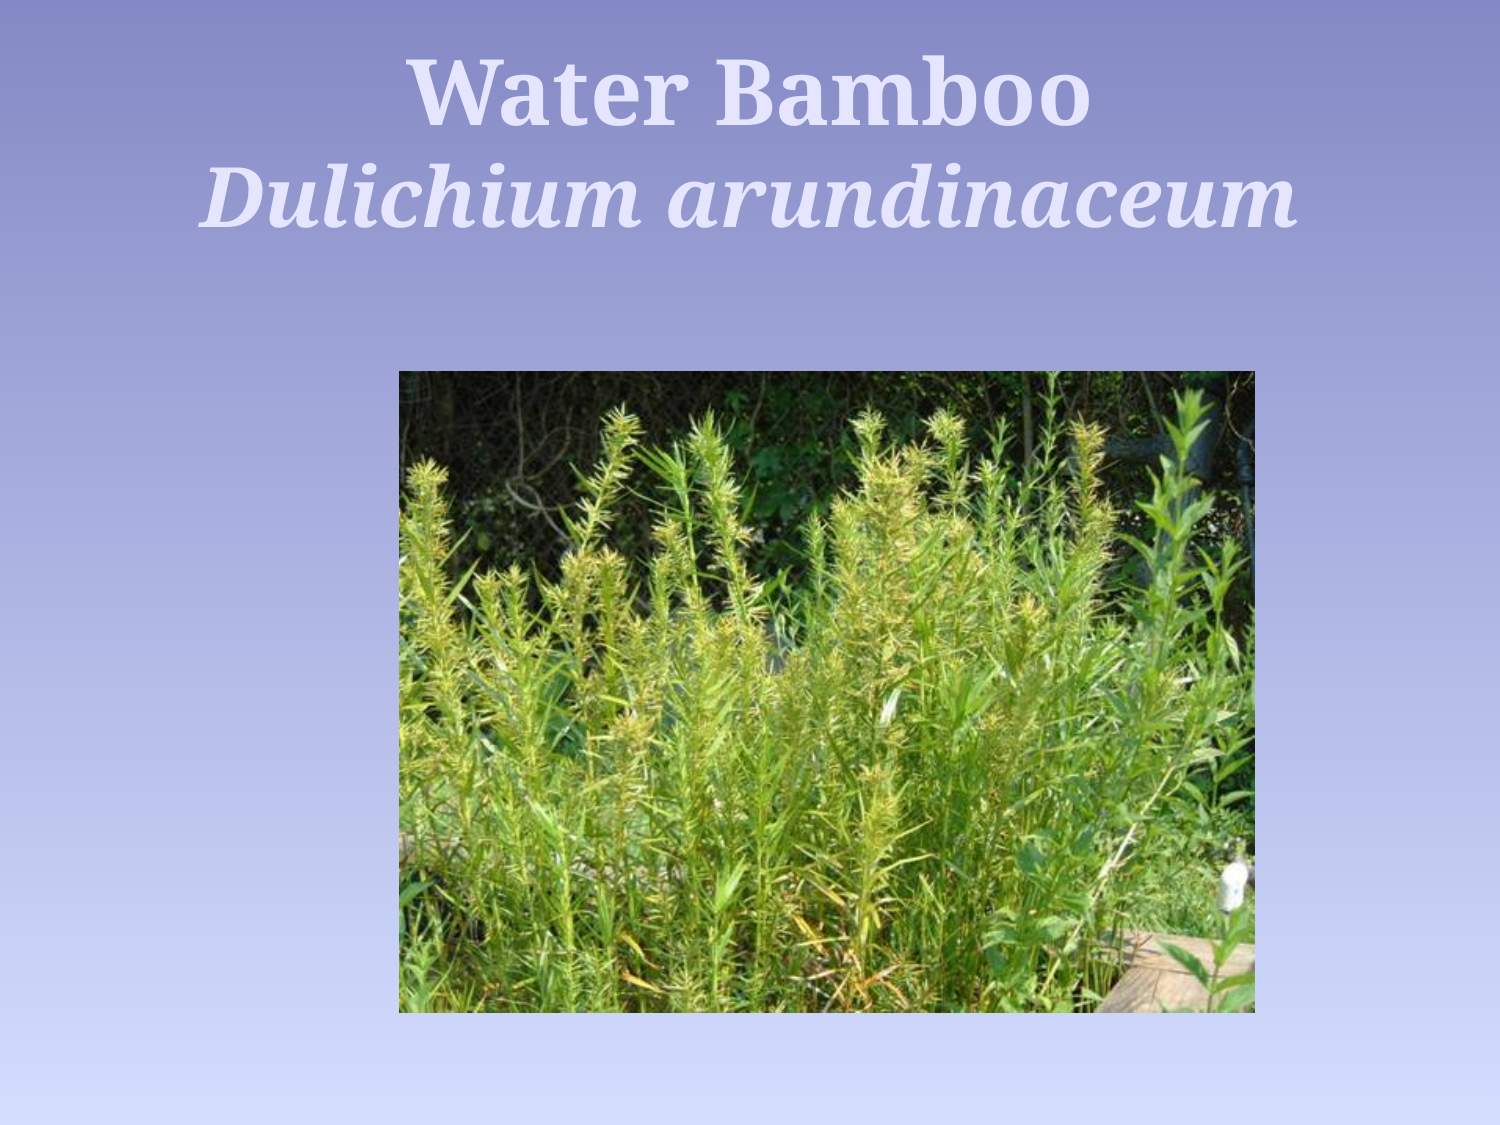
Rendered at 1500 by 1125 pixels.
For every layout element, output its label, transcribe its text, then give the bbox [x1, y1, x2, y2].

picture [399, 371, 1255, 1013]
title Water Bamboo Dulichium arundinaceum [75, 45, 1425, 233]
